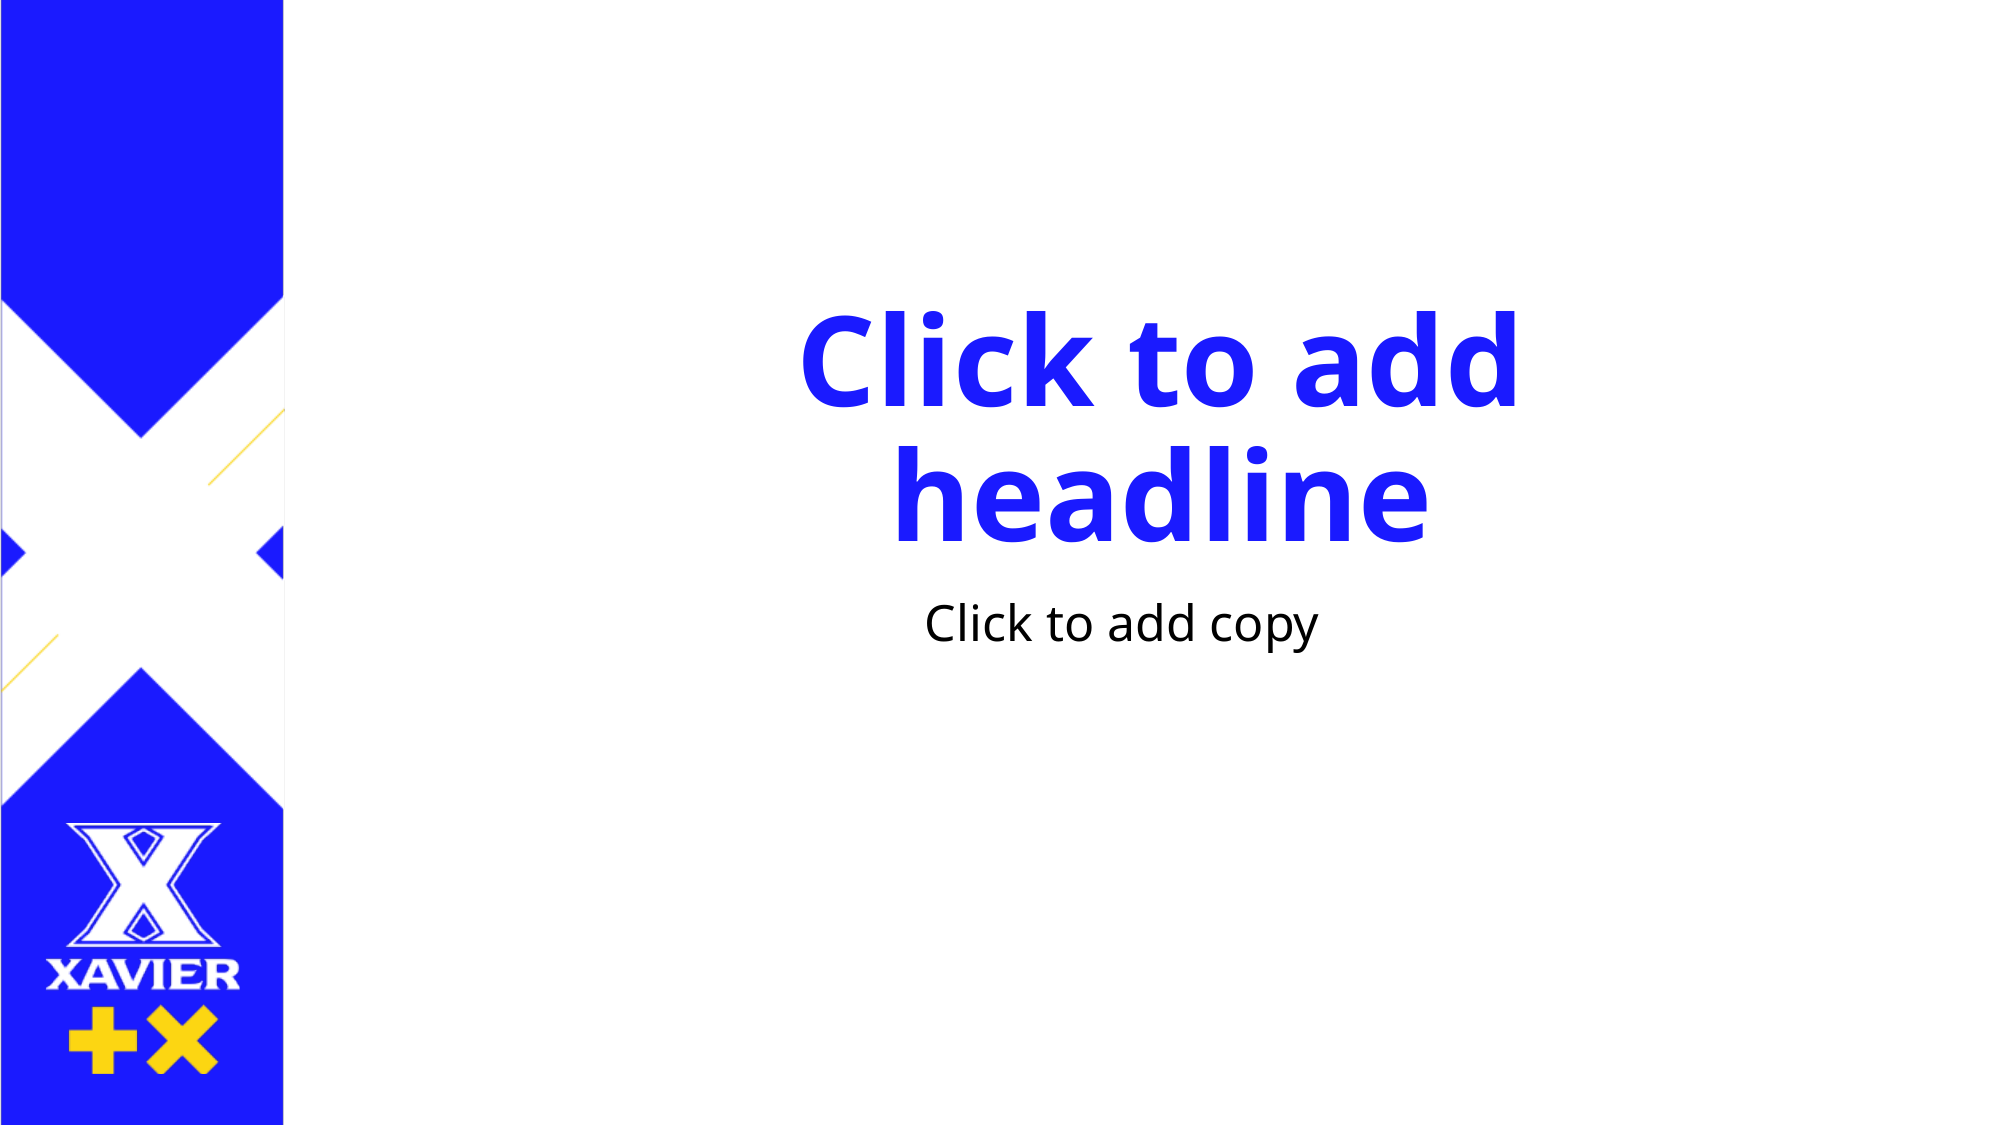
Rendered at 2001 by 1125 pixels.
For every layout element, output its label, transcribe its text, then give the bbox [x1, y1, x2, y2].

subtitle Click to add copy [597, 590, 1647, 863]
title Click to add headline [597, 184, 1725, 576]
